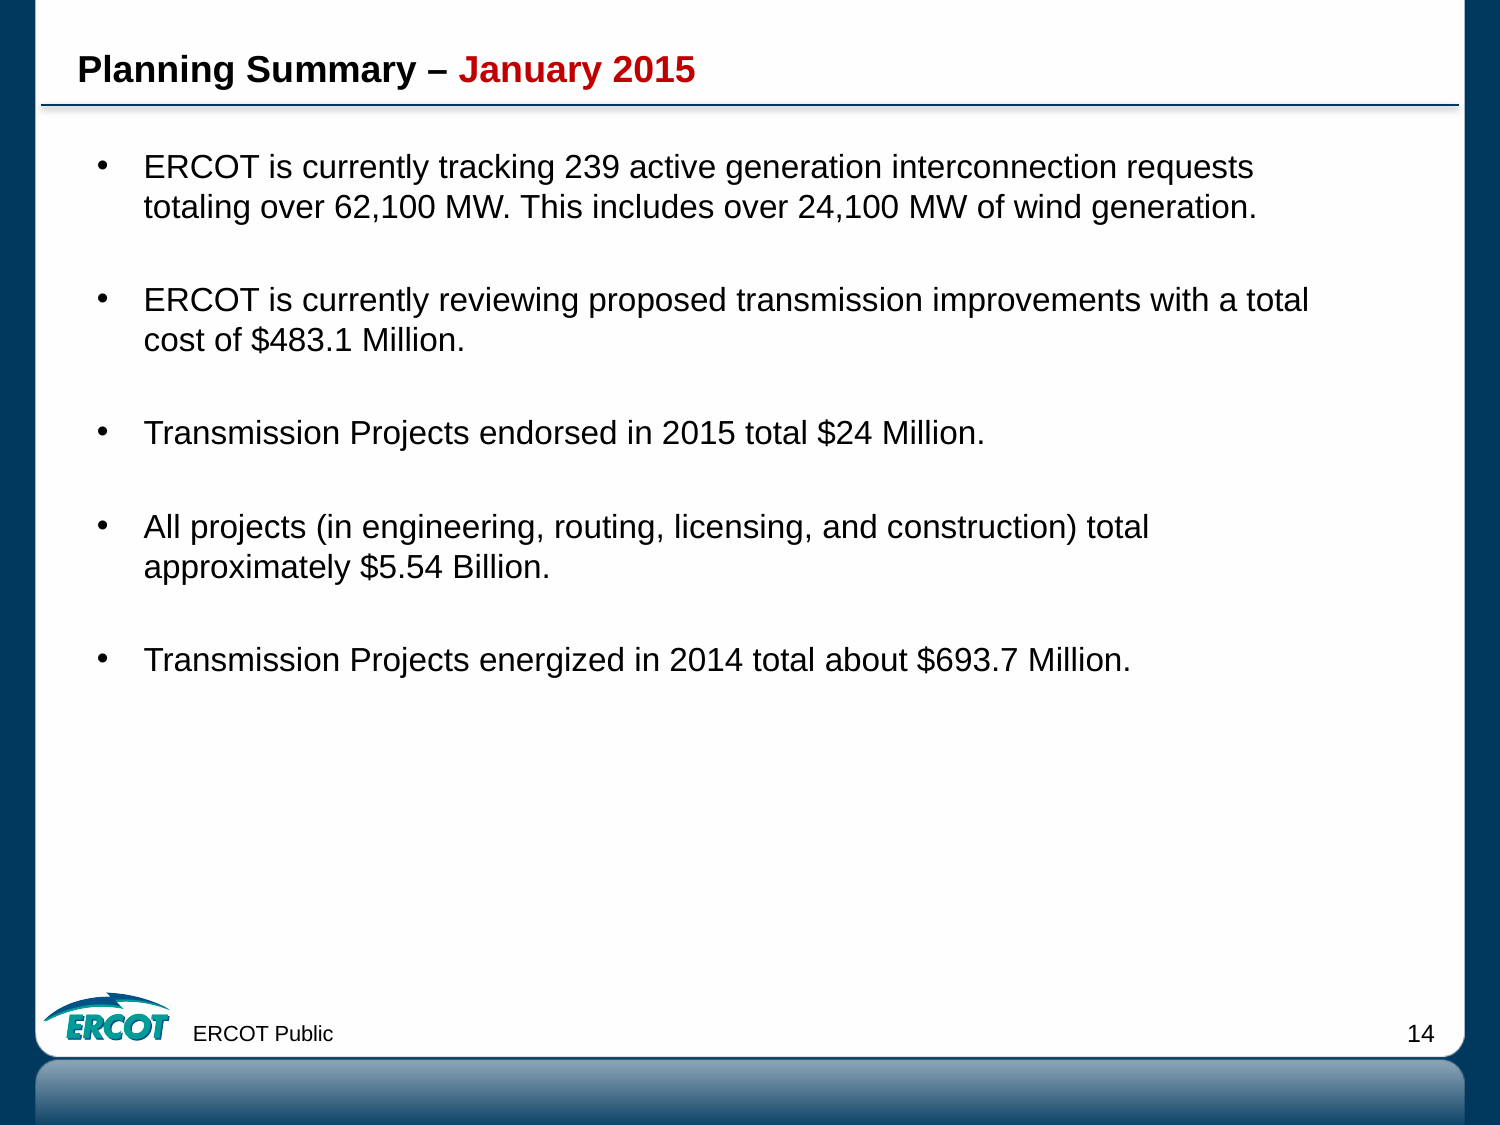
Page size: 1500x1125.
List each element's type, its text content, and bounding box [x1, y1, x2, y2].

title Planning Summary – January 2015 [62, 29, 1450, 106]
list ERCOT is currently tracking 239 active generation interconnection requests totaling over 62,100 MW. This includes over 24,100 MW of wind generation. ERCOT is currently reviewing proposed transmission improvements with a total cost of $483.1 Million. Transmission Projects endorsed in 2015 total $24 Million. All projects (in engineering, routing, licensing, and construction) total approximately $5.54 Billion. Transmission Projects energized in 2014 total about $693.7 Million. [81, 137, 1383, 791]
text_box [374, 100, 1125, 161]
picture [35, 0, 1465, 1125]
